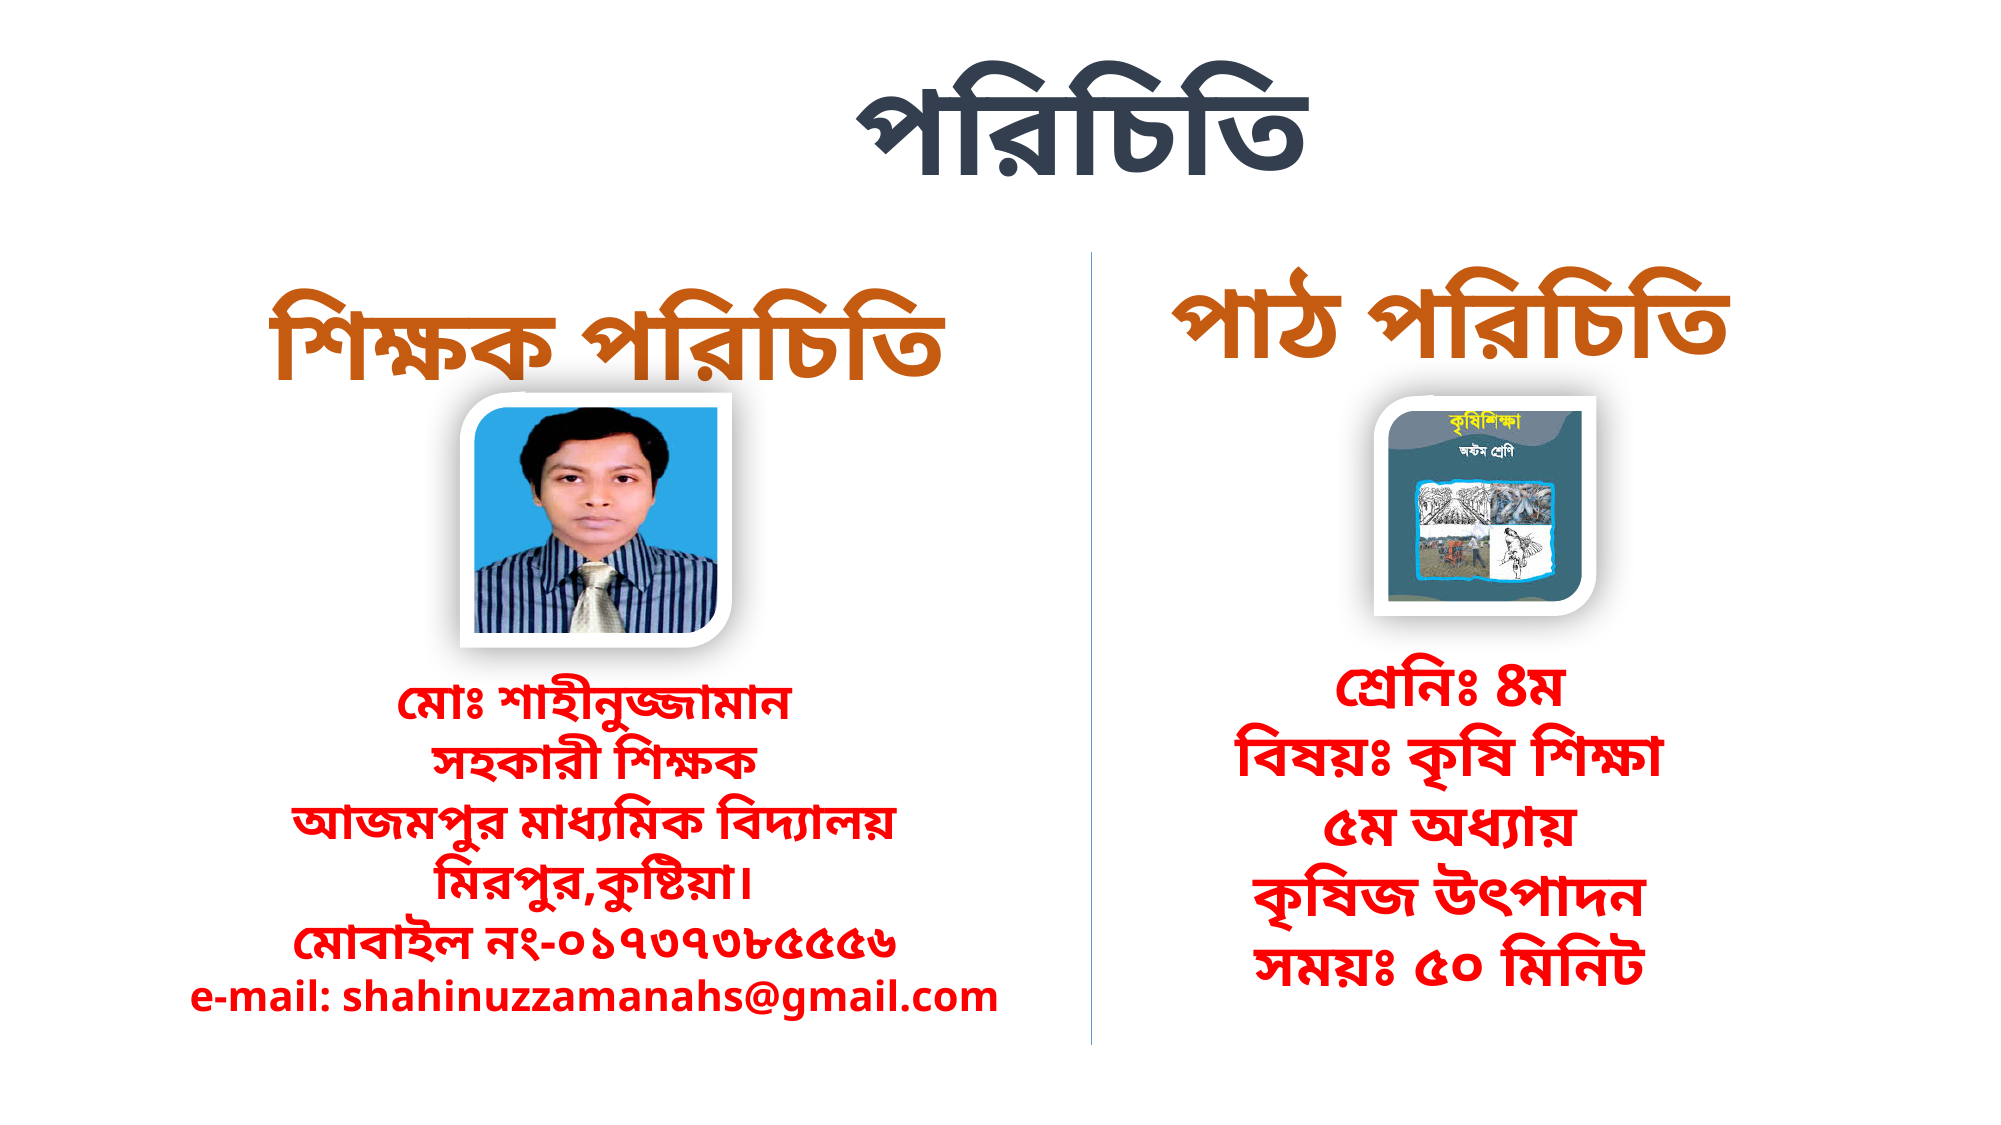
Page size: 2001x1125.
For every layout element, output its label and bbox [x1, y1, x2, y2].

text_box [71, 59, 1863, 1046]
